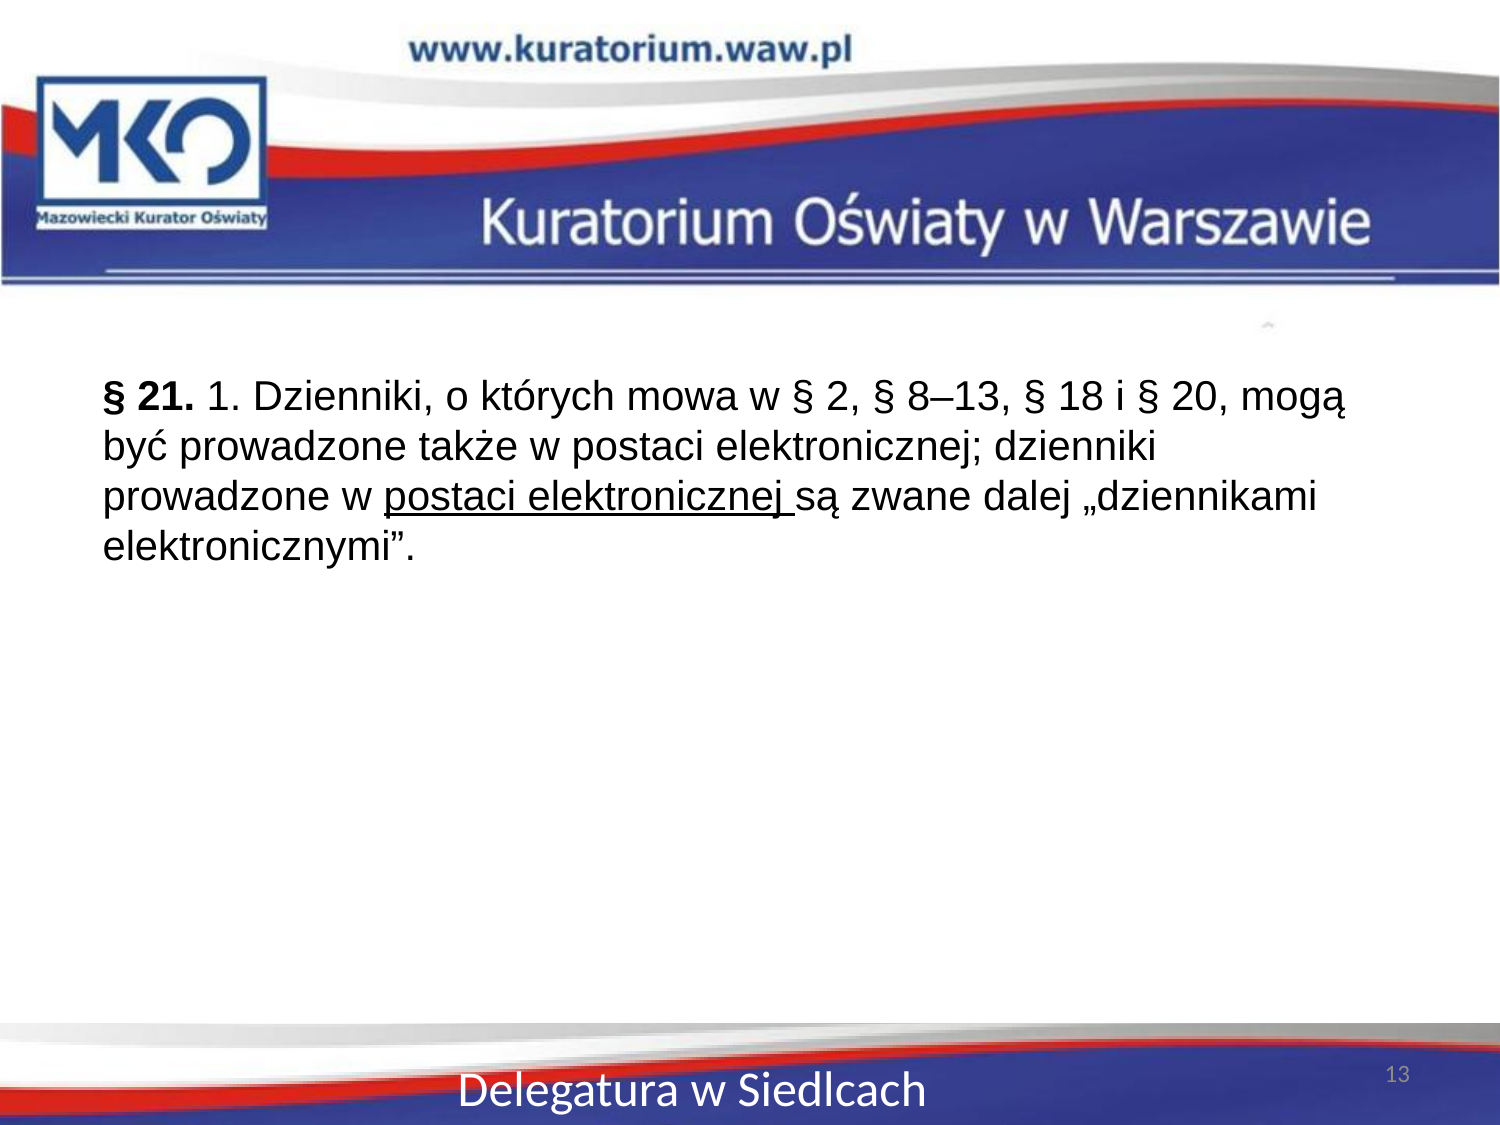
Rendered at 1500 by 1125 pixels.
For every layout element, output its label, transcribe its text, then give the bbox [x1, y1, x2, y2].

text_box § 21. 1. Dzienniki, o których mowa w § 2, § 8–13, § 18 i § 20, mogą być prowadzone także w postaci elektronicznej; dzienniki prowadzone w postaci elektronicznej są zwane dalej „dziennikami elektronicznymi”. [87, 361, 1400, 727]
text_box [0, 1022, 1500, 1125]
picture [0, 0, 1500, 1022]
